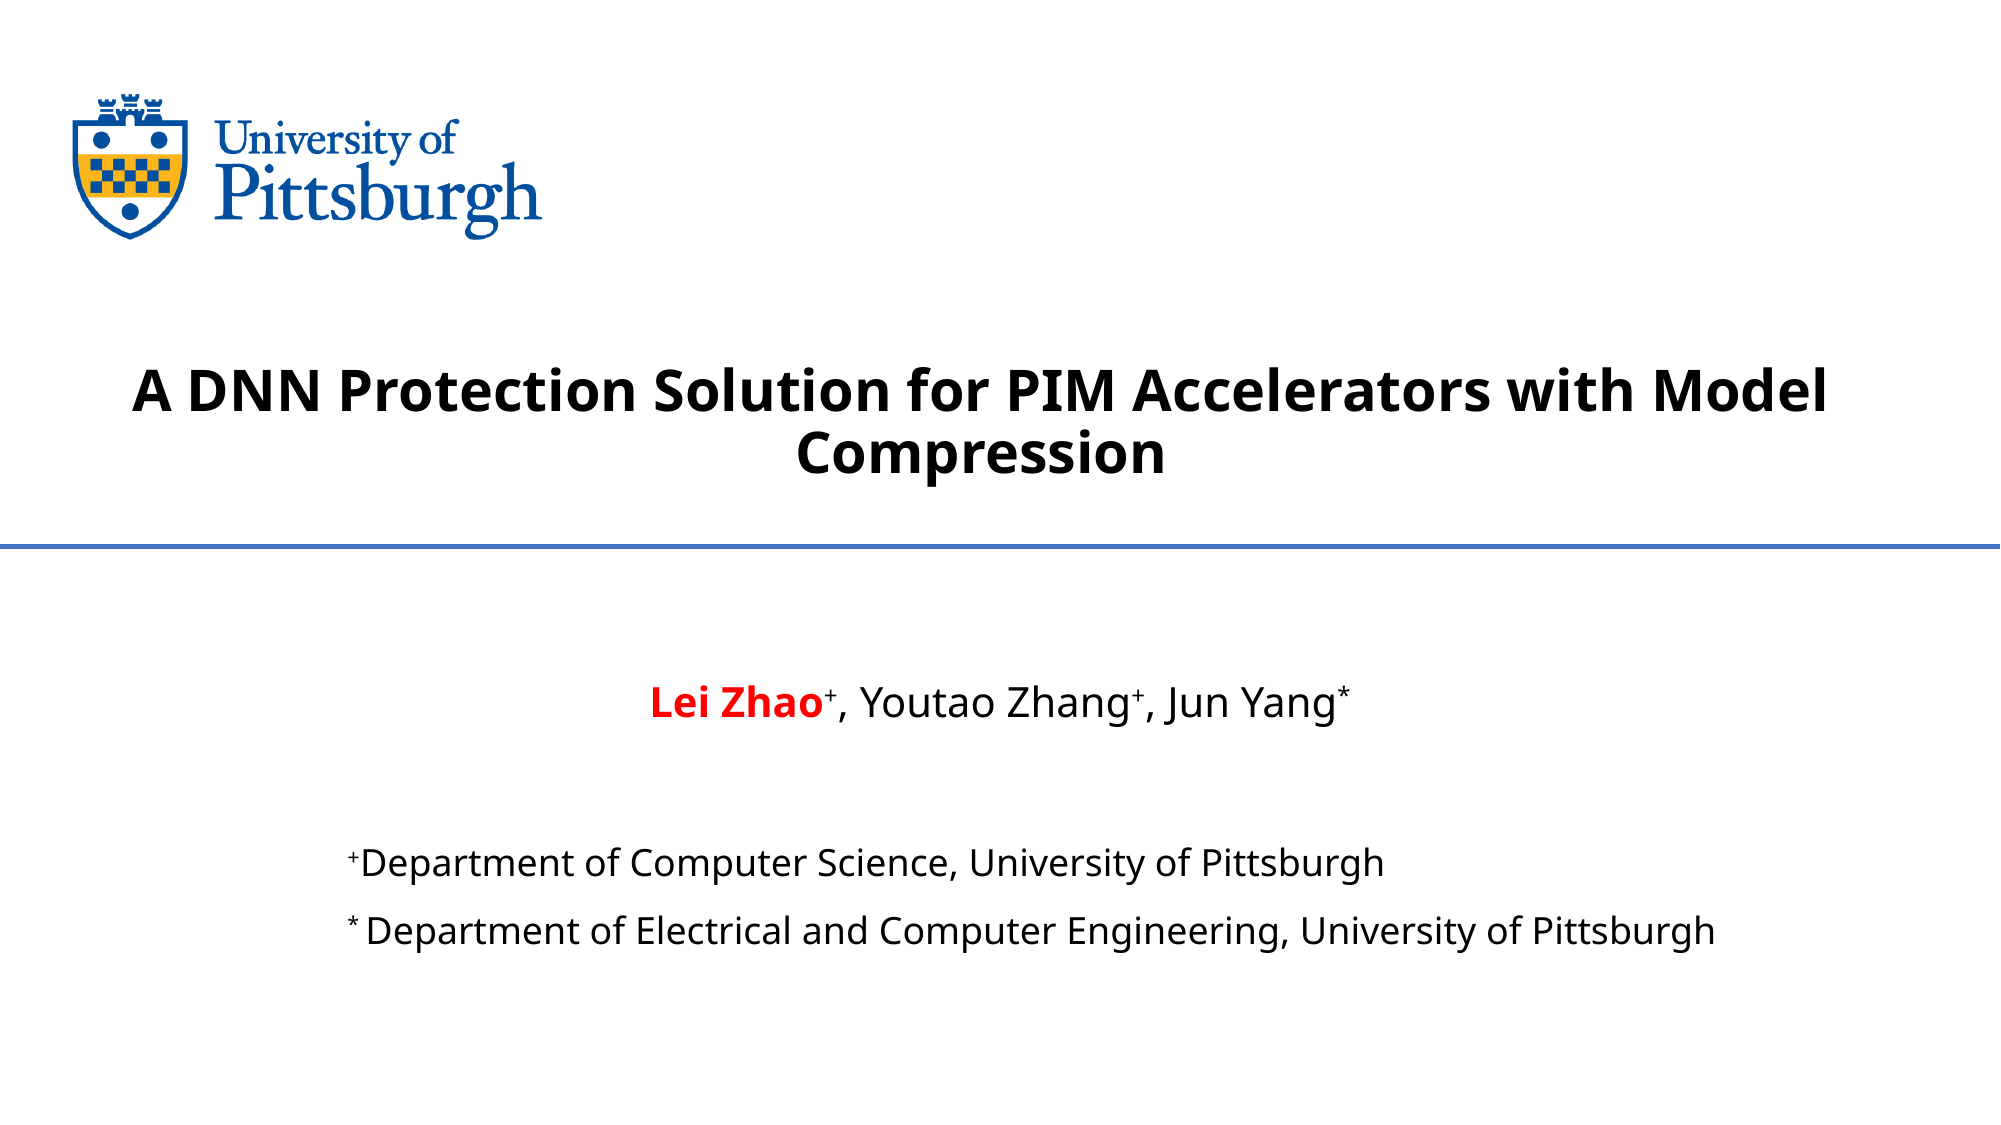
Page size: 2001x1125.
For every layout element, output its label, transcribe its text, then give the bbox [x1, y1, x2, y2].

subtitle Lei Zhao+, Youtao Zhang+, Jun Yang* [249, 673, 1750, 754]
picture [61, 65, 550, 256]
text_box +Department of Computer Science, University of Pittsburgh * Department of Electrical and Computer Engineering, University of Pittsburgh [332, 809, 1810, 960]
title A DNN Protection Solution for PIM Accelerators with Model Compression [0, 353, 1962, 493]
